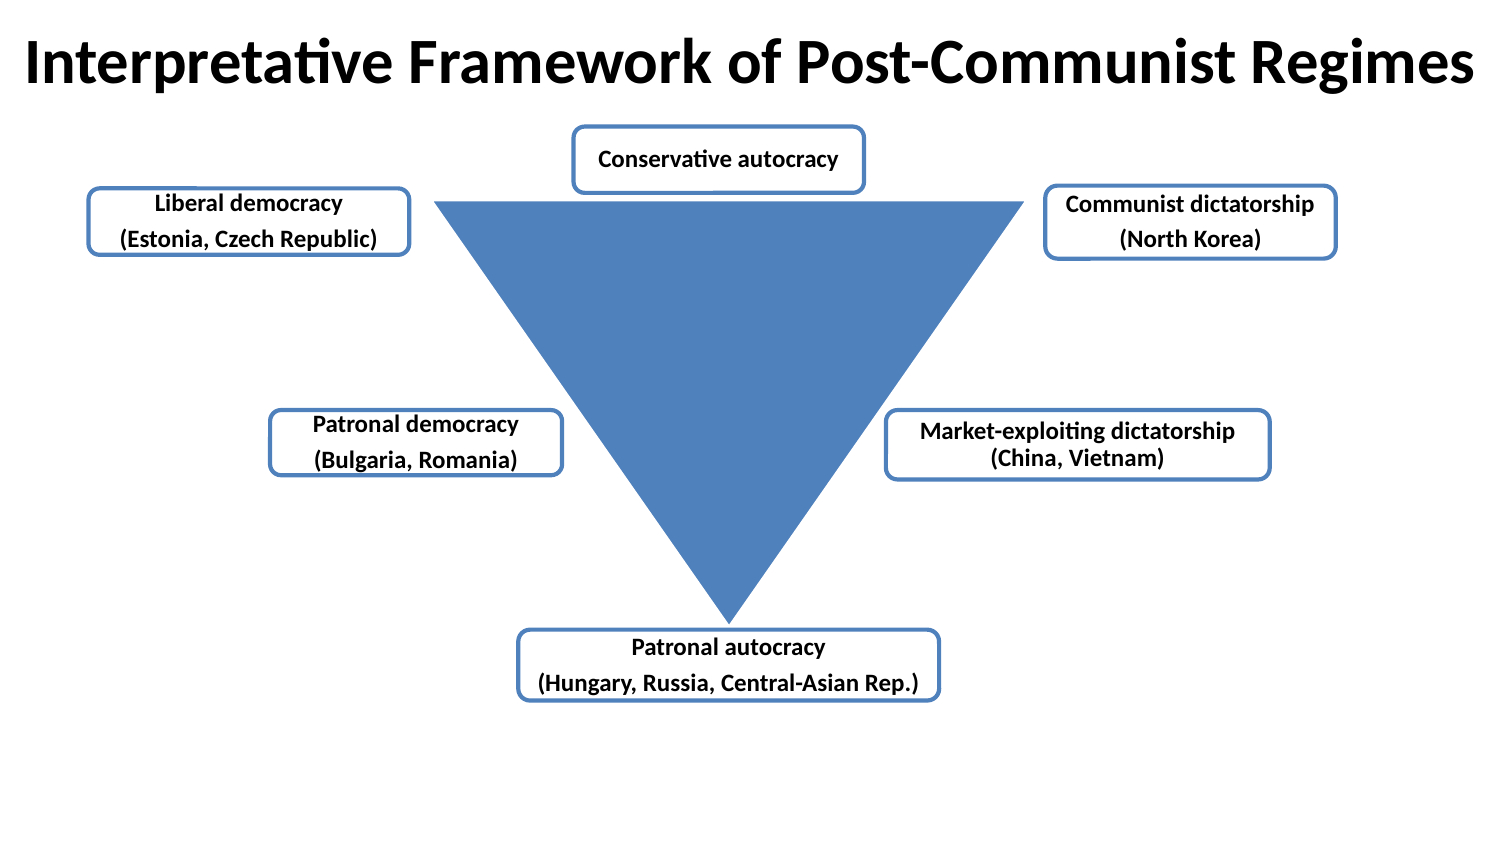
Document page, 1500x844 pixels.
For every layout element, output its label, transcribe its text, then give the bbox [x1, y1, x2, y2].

title Interpretative Framework of Post-Communist Regimes [0, 0, 1500, 115]
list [52, 114, 1438, 812]
